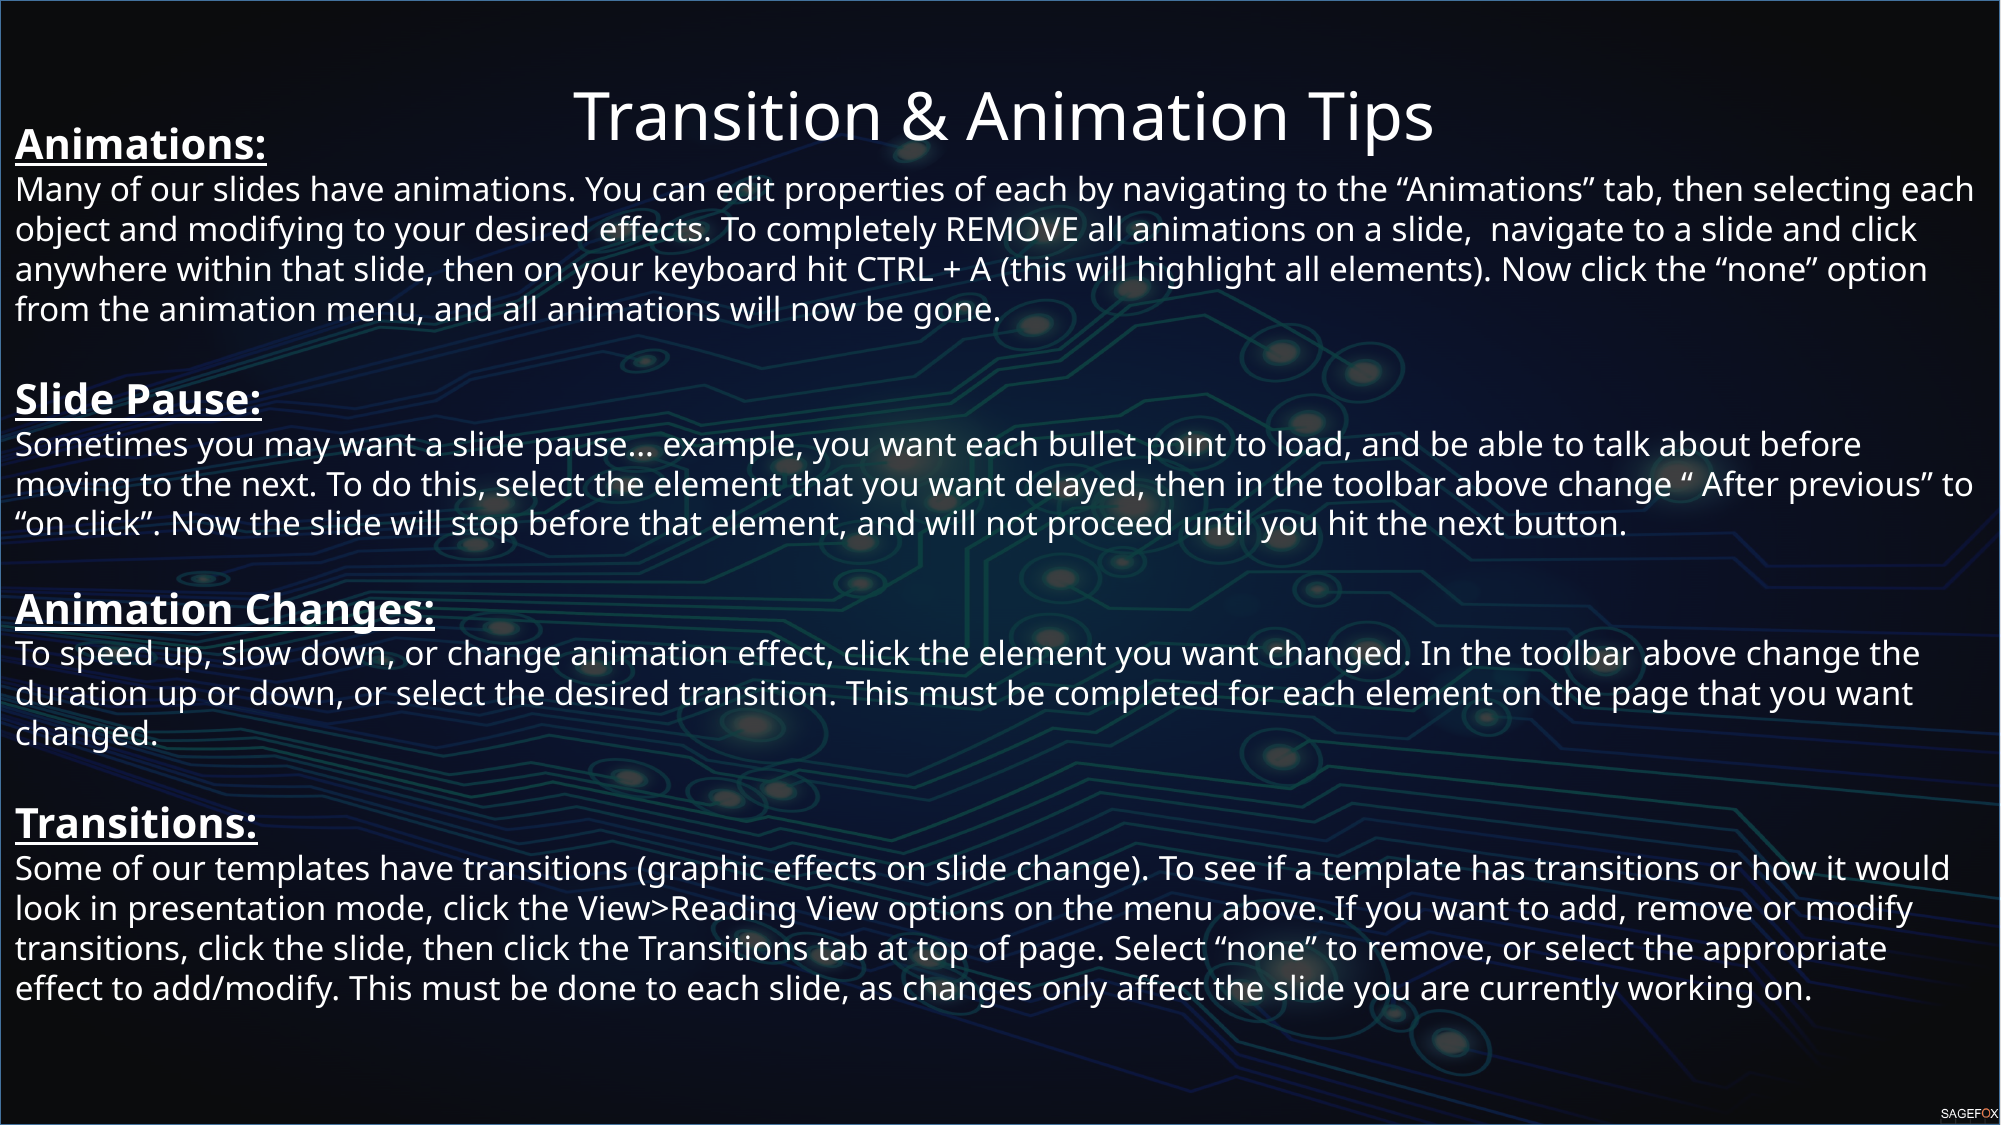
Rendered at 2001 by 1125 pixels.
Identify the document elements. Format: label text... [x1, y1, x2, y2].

title Transition & Animation Tips [477, 59, 1532, 177]
text_box Animations: Many of our slides have animations. You can edit properties of each by navigating to the “Animations” tab, then selecting each object and modifying to your desired effects. To completely REMOVE all animations on a slide, navigate to a slide and click anywhere within that slide, then on your keyboard hit CTRL + A (this will highlight all elements). Now click the “none” option from the animation menu, and all animations will now be gone. Slide Pause: Sometimes you may want a slide pause… example, you want each bullet point to load, and be able to talk about before moving to the next. To do this, select the element that you want delayed, then in the toolbar above change “ After previous” to “on click”. Now the slide will stop before that element, and will not proceed until you hit the next button. Animation Changes: To speed up, slow down, or change animation effect, click the element you want changed. In the toolbar above change the duration up or down, or select the desired transition. This must be completed for each element on the page that you want changed. Transitions: Some of our templates have transitions (graphic effects on slide change). To see if a template has transitions or how it would look in presentation mode, click the View>Reading View options on the menu above. If you want to add, remove or modify transitions, click the slide, then click the Transitions tab at top of page. Select “none” to remove, or select the appropriate effect to add/modify. This must be done to each slide, as changes only affect the slide you are currently working on. [0, 0, 2000, 1125]
